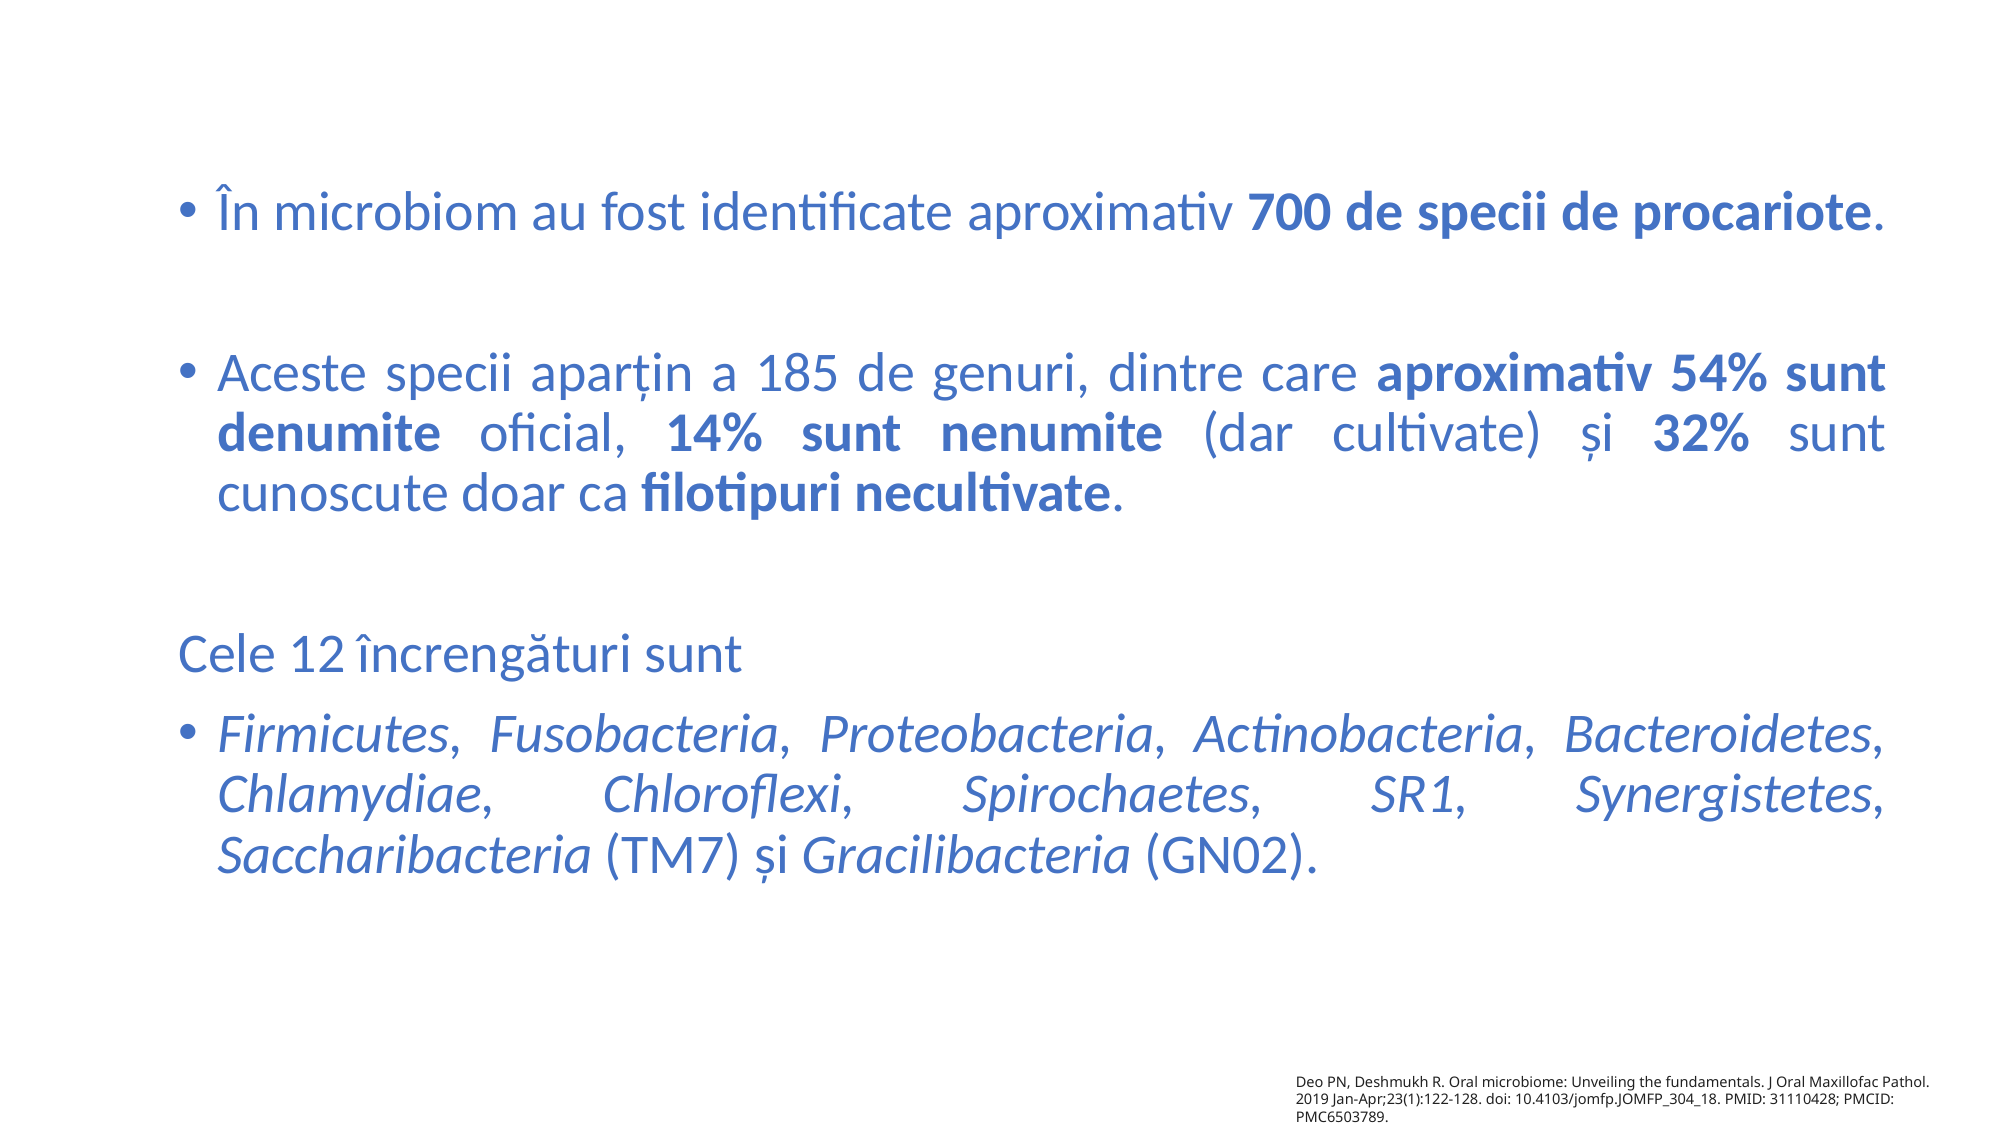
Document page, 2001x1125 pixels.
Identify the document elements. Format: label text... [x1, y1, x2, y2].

list În microbiom au fost identificate aproximativ 700 de specii de procariote. Aceste specii aparțin a 185 de genuri, dintre care aproximativ 54% sunt denumite oficial, 14% sunt nenumite (dar cultivate) și 32% sunt cunoscute doar ca filotipuri necultivate. Cele 12 încrengături sunt Firmicutes, Fusobacteria, Proteobacteria, Actinobacteria, Bacteroidetes, Chlamydiae, Chloroflexi, Spirochaetes, SR1, Synergistetes, Saccharibacteria (TM7) și Gracilibacteria (GN02). [163, 175, 1902, 902]
text_box Deo PN, Deshmukh R. Oral microbiome: Unveiling the fundamentals. J Oral Maxillofac Pathol. 2019 Jan-Apr;23(1):122-128. doi: 10.4103/jomfp.JOMFP_304_18. PMID: 31110428; PMCID: PMC6503789. [1281, 1065, 1959, 1125]
